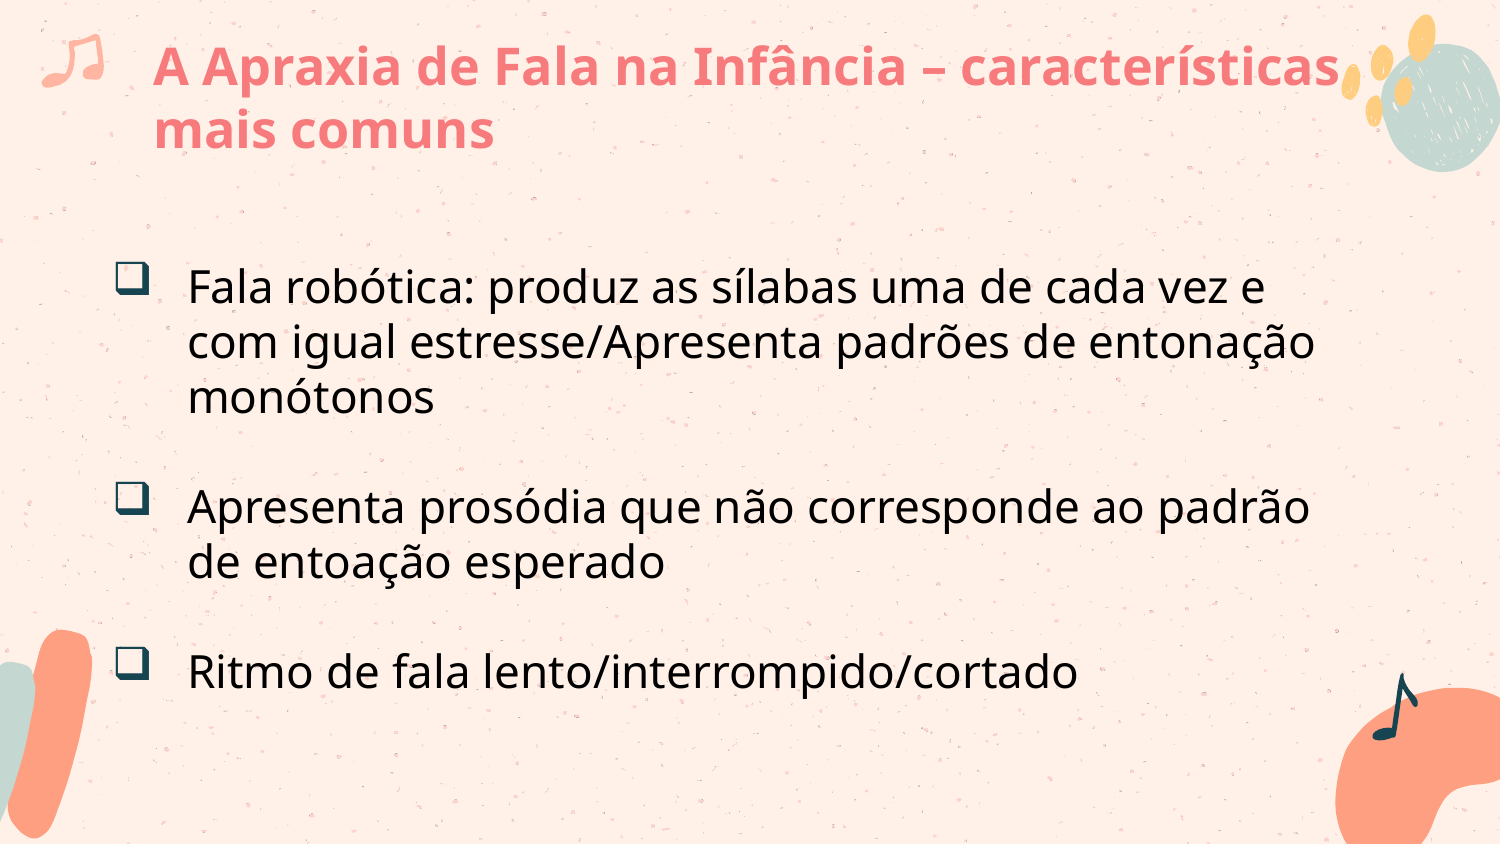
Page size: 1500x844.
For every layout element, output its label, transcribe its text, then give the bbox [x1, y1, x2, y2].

picture [1402, 691, 1407, 700]
list Fala robótica: produz as sílabas uma de cada vez e com igual estresse/Apresenta padrões de entonação monótonos Apresenta prosódia que não corresponde ao padrão de entoação esperado Ritmo de fala lento/interrompido/cortado [97, 187, 1359, 783]
picture [1422, 780, 1500, 844]
picture [0, 0, 1500, 844]
title A Apraxia de Fala na Infância – características mais comuns [138, 61, 1400, 132]
